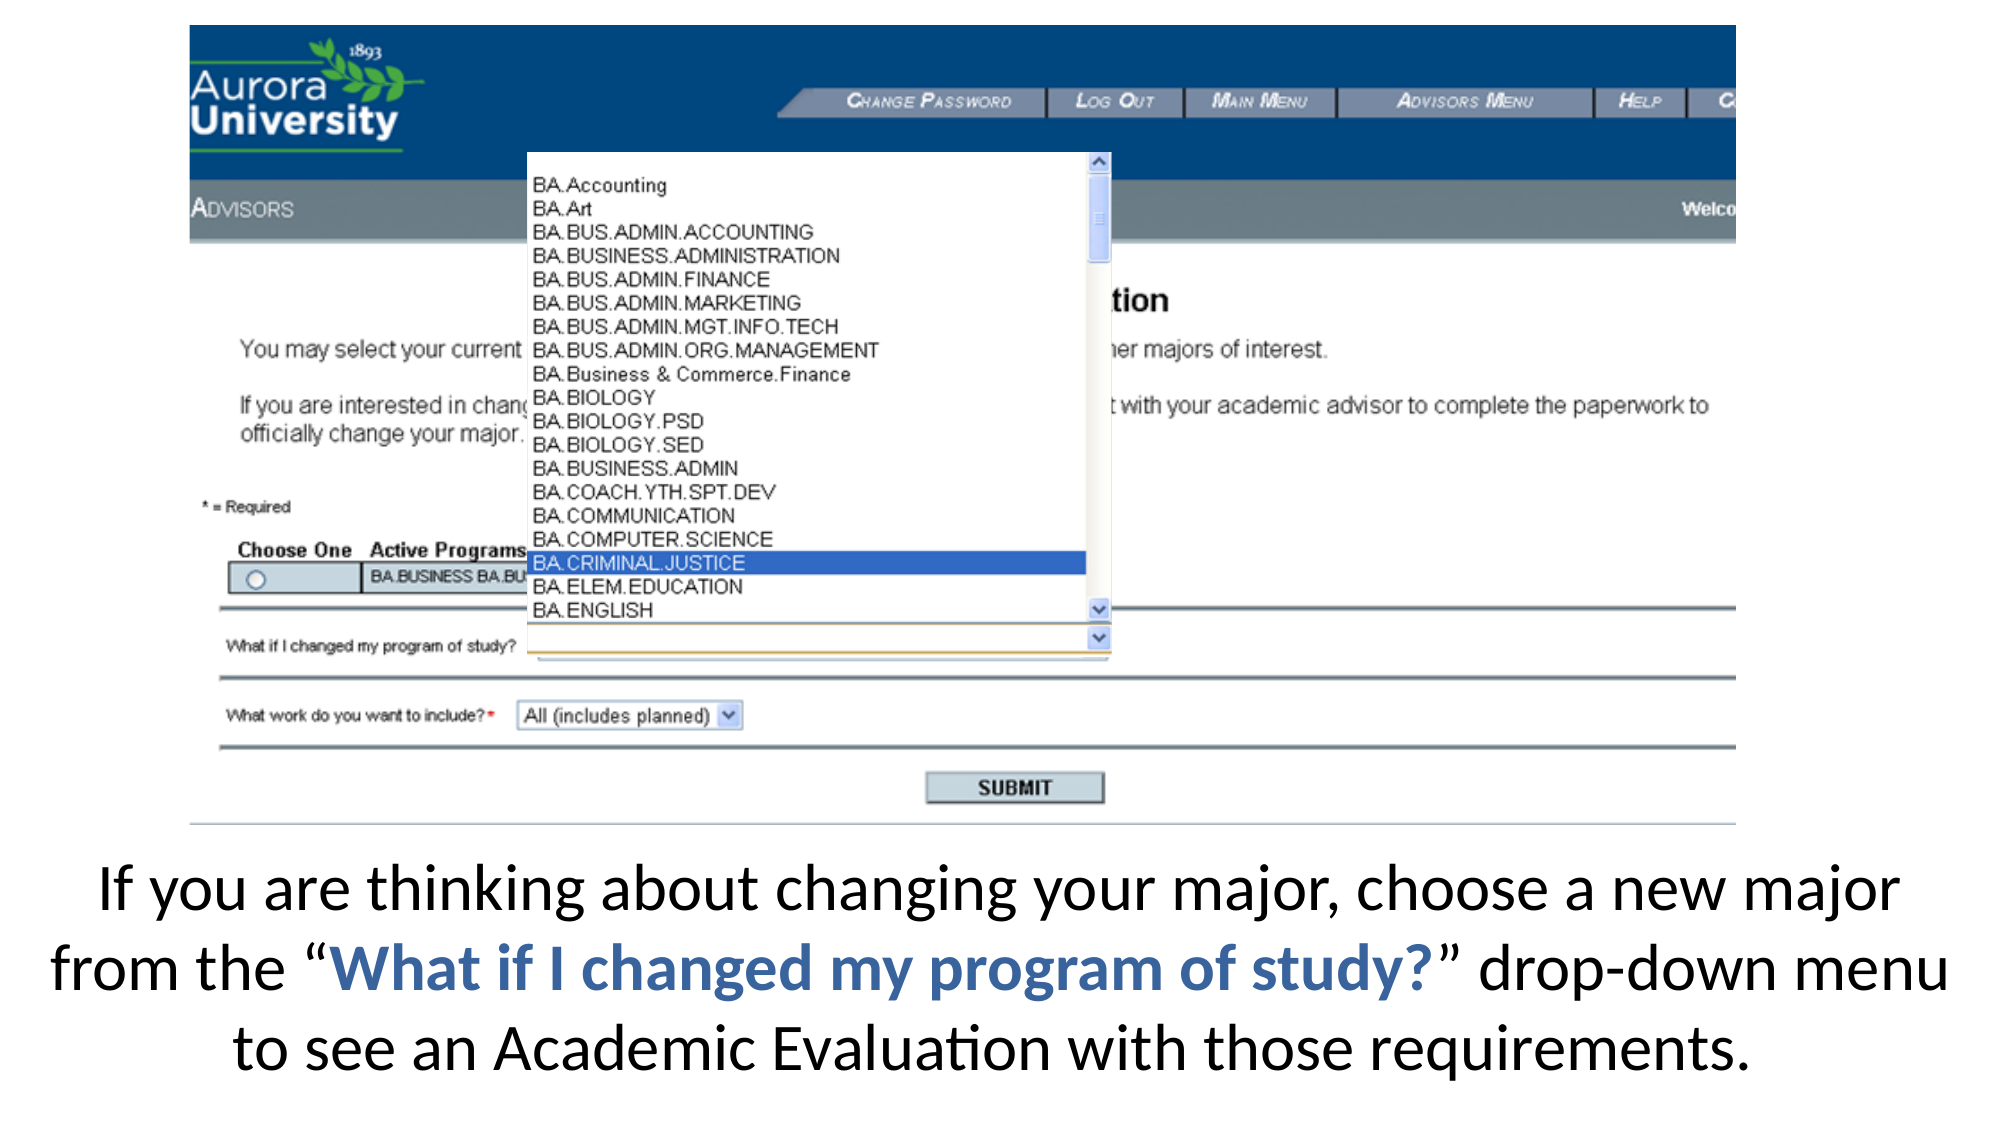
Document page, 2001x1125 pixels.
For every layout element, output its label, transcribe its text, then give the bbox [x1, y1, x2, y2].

picture [189, 25, 1737, 826]
text_box If you are thinking about changing your major, choose a new major from the “What if I changed my program of study?” drop-down menu to see an Academic Evaluation with those requirements. [35, 836, 1966, 1092]
